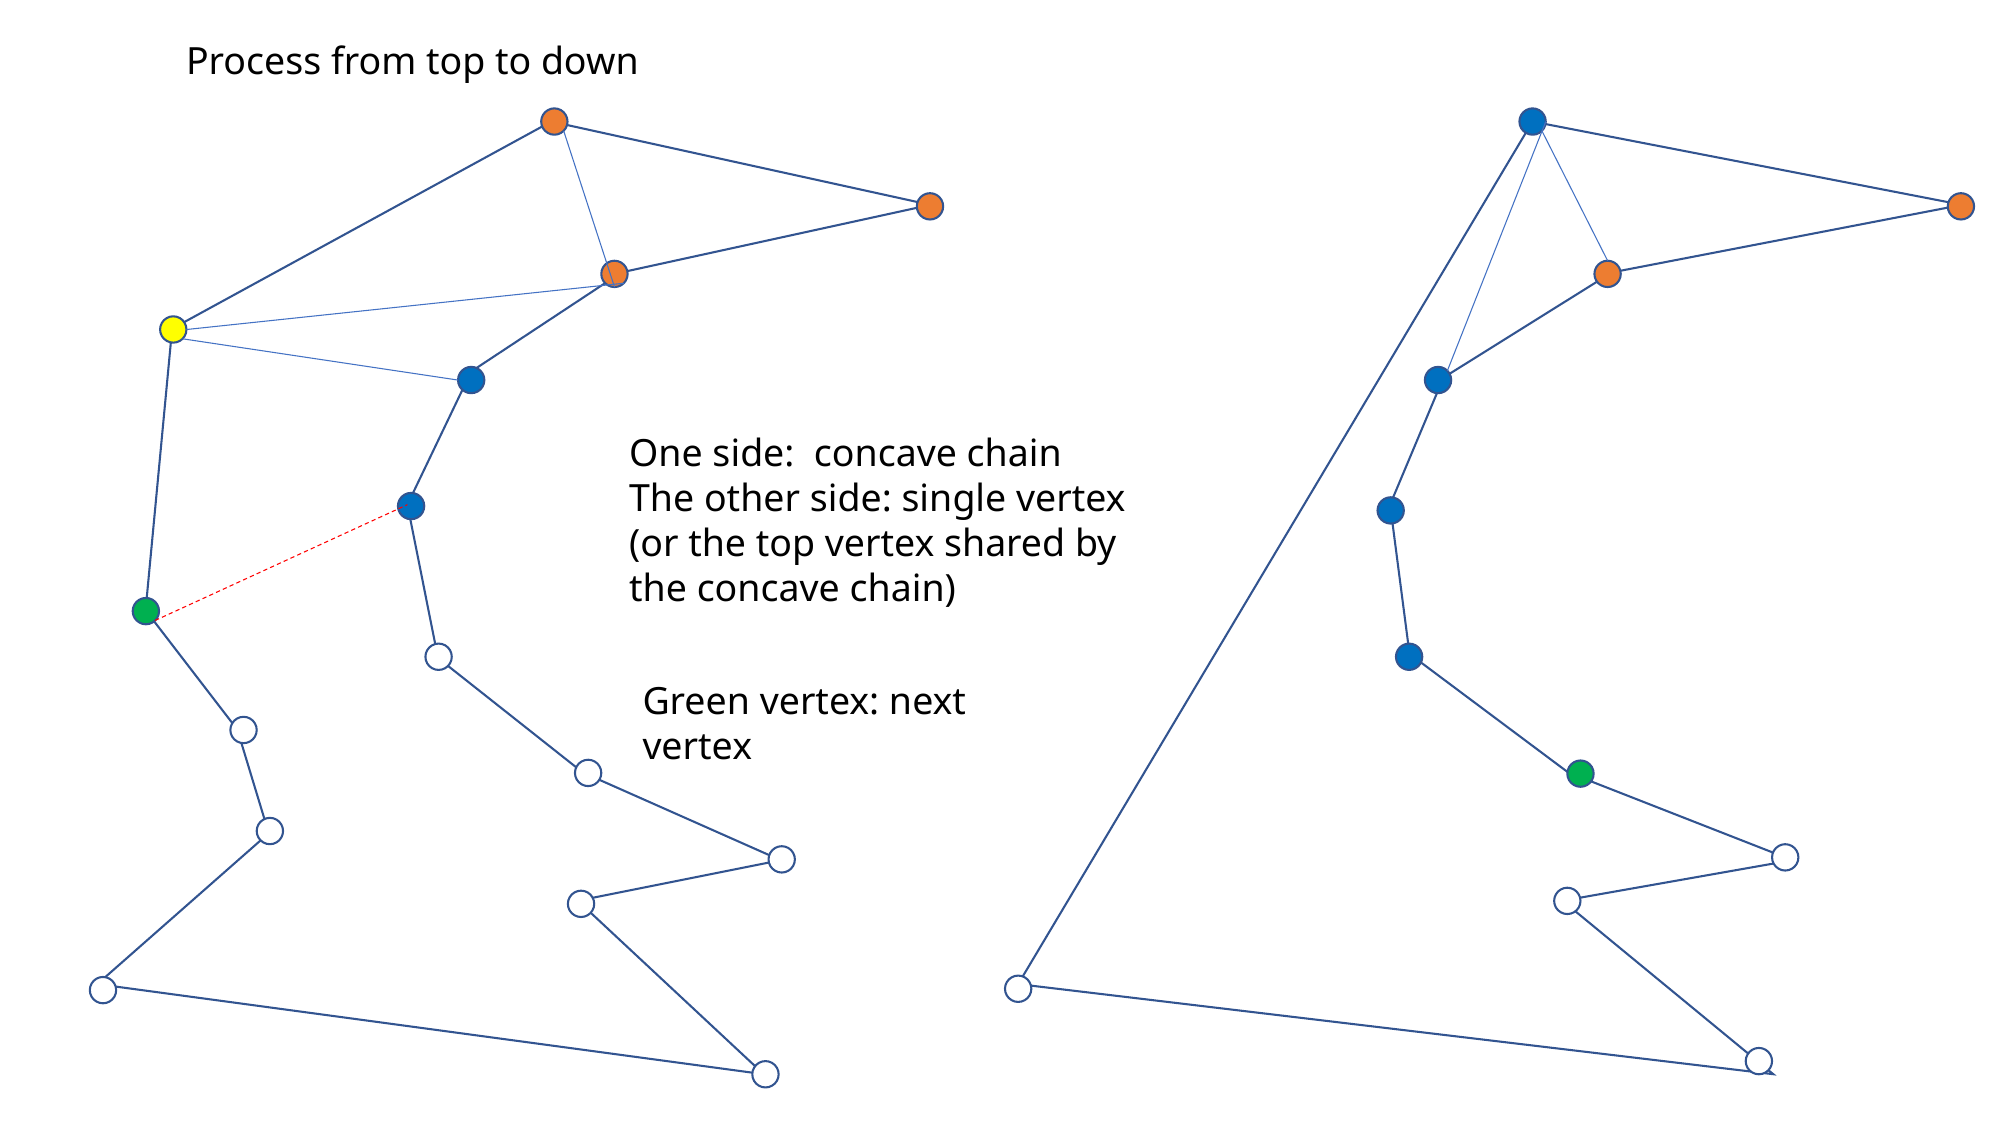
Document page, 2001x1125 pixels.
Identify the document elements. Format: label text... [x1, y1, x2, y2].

text_box [104, 520, 768, 1074]
text_box [1593, 259, 1622, 289]
text_box [1423, 365, 1453, 395]
text_box [615, 134, 916, 272]
text_box [751, 1060, 780, 1089]
text_box [1566, 759, 1595, 788]
text_box [1546, 123, 1582, 130]
text_box [915, 192, 945, 221]
text_box One side: concave chain The other side: single vertex (or the top vertex shared by the concave chain) [614, 421, 1155, 617]
text_box [255, 816, 285, 846]
text_box [540, 107, 569, 136]
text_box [182, 338, 459, 380]
text_box [424, 642, 453, 671]
text_box [131, 596, 157, 626]
text_box [186, 330, 536, 371]
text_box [1447, 121, 1546, 371]
text_box [1946, 192, 1976, 221]
text_box [566, 889, 596, 919]
text_box [1744, 1046, 1774, 1076]
text_box Green vertex: next vertex [627, 669, 1045, 775]
text_box [1608, 135, 1947, 272]
text_box [1553, 886, 1582, 916]
text_box [1771, 843, 1800, 872]
text_box [567, 124, 595, 130]
text_box [253, 126, 563, 283]
text_box [573, 758, 603, 788]
text_box [1376, 496, 1405, 525]
text_box [88, 975, 118, 1005]
text_box [1765, 1070, 1777, 1076]
text_box [145, 342, 463, 599]
text_box [1394, 642, 1424, 671]
text_box [229, 715, 258, 745]
text_box [767, 845, 796, 874]
text_box [615, 259, 629, 285]
text_box [1546, 261, 1599, 315]
text_box [397, 491, 426, 521]
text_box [1546, 130, 1608, 261]
text_box [1518, 107, 1547, 121]
text_box Process from top to down [171, 29, 1059, 90]
text_box [457, 365, 486, 395]
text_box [563, 130, 615, 283]
text_box [1003, 974, 1033, 1003]
text_box [159, 315, 188, 344]
text_box [1022, 262, 1772, 1073]
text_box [186, 283, 624, 330]
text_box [155, 504, 408, 621]
